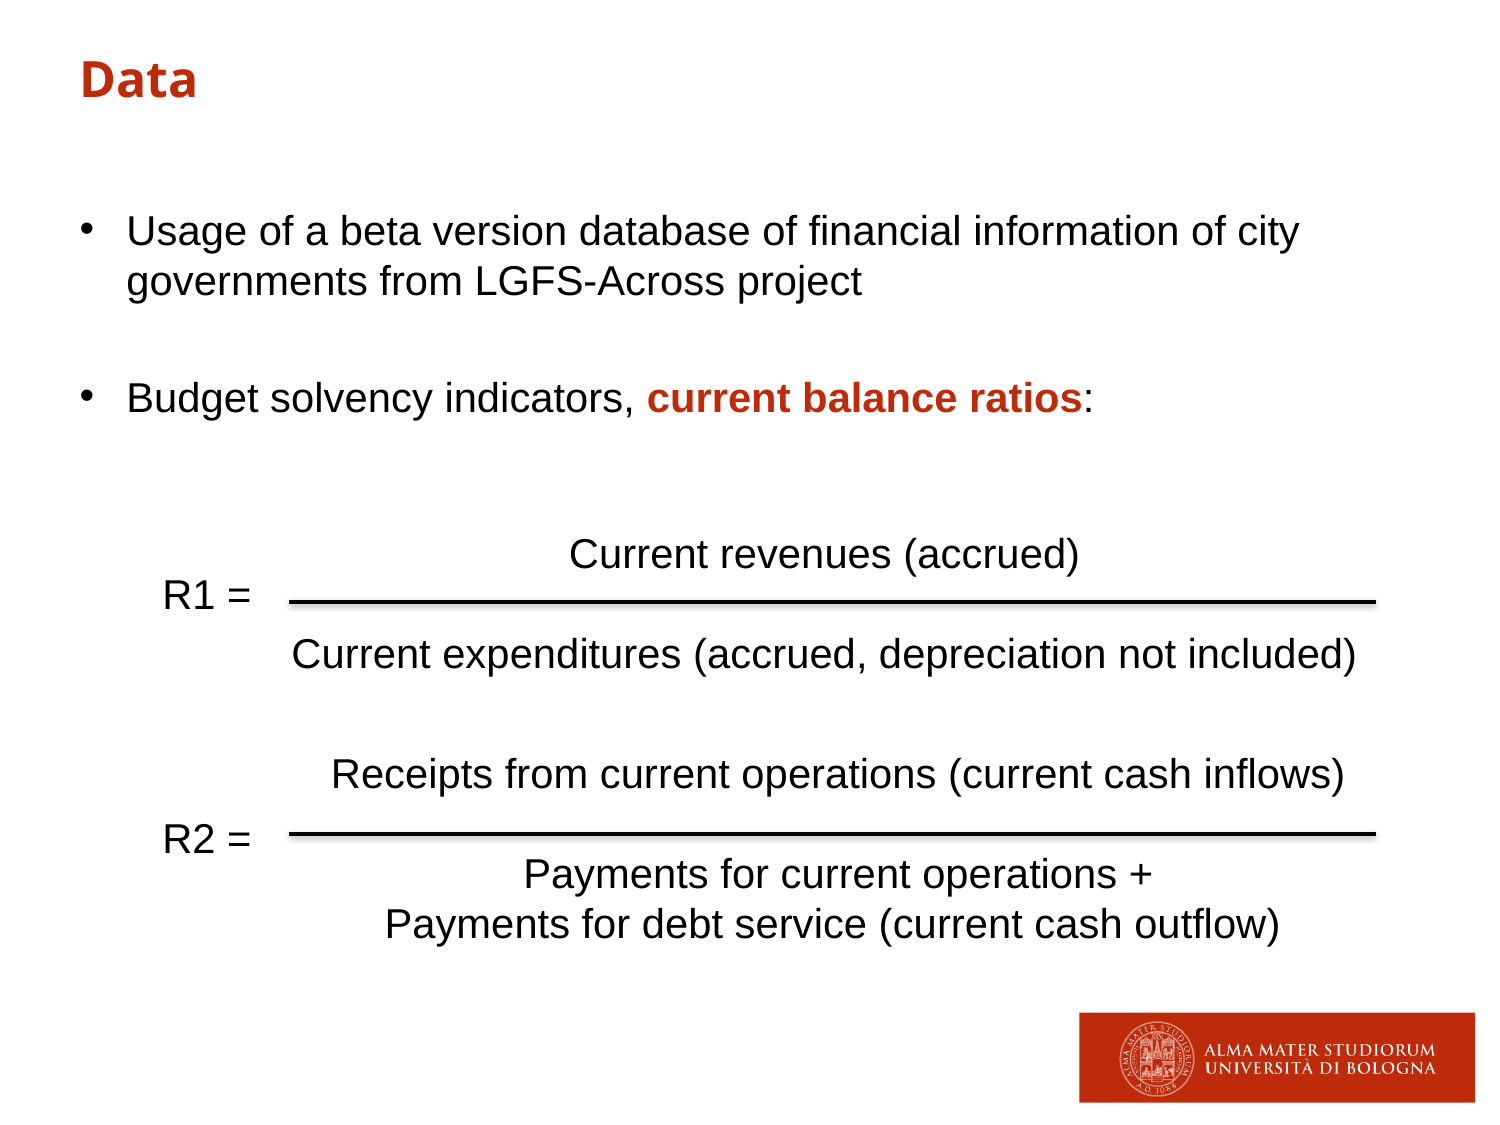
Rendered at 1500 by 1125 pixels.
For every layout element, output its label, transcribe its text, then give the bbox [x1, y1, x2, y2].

text_box R1 = [147, 560, 372, 625]
list Data [64, 54, 1483, 161]
text_box Receipts from current operations (current cash inflows) Payments for current operations + Payments for debt service (current cash outflow) [265, 739, 1412, 1005]
text_box Current revenues (accrued) Current expenditures (accrued, depreciation not included) [276, 519, 1373, 598]
picture [1112, 1014, 1442, 1102]
text_box R2 = [147, 803, 372, 869]
list Usage of a beta version database of financial information of city governments from LGFS-Across project Budget solvency indicators, current balance ratios: [64, 196, 1447, 953]
text_box Current revenues (accrued) Current expenditures (accrued, depreciation not included) [276, 612, 1373, 735]
